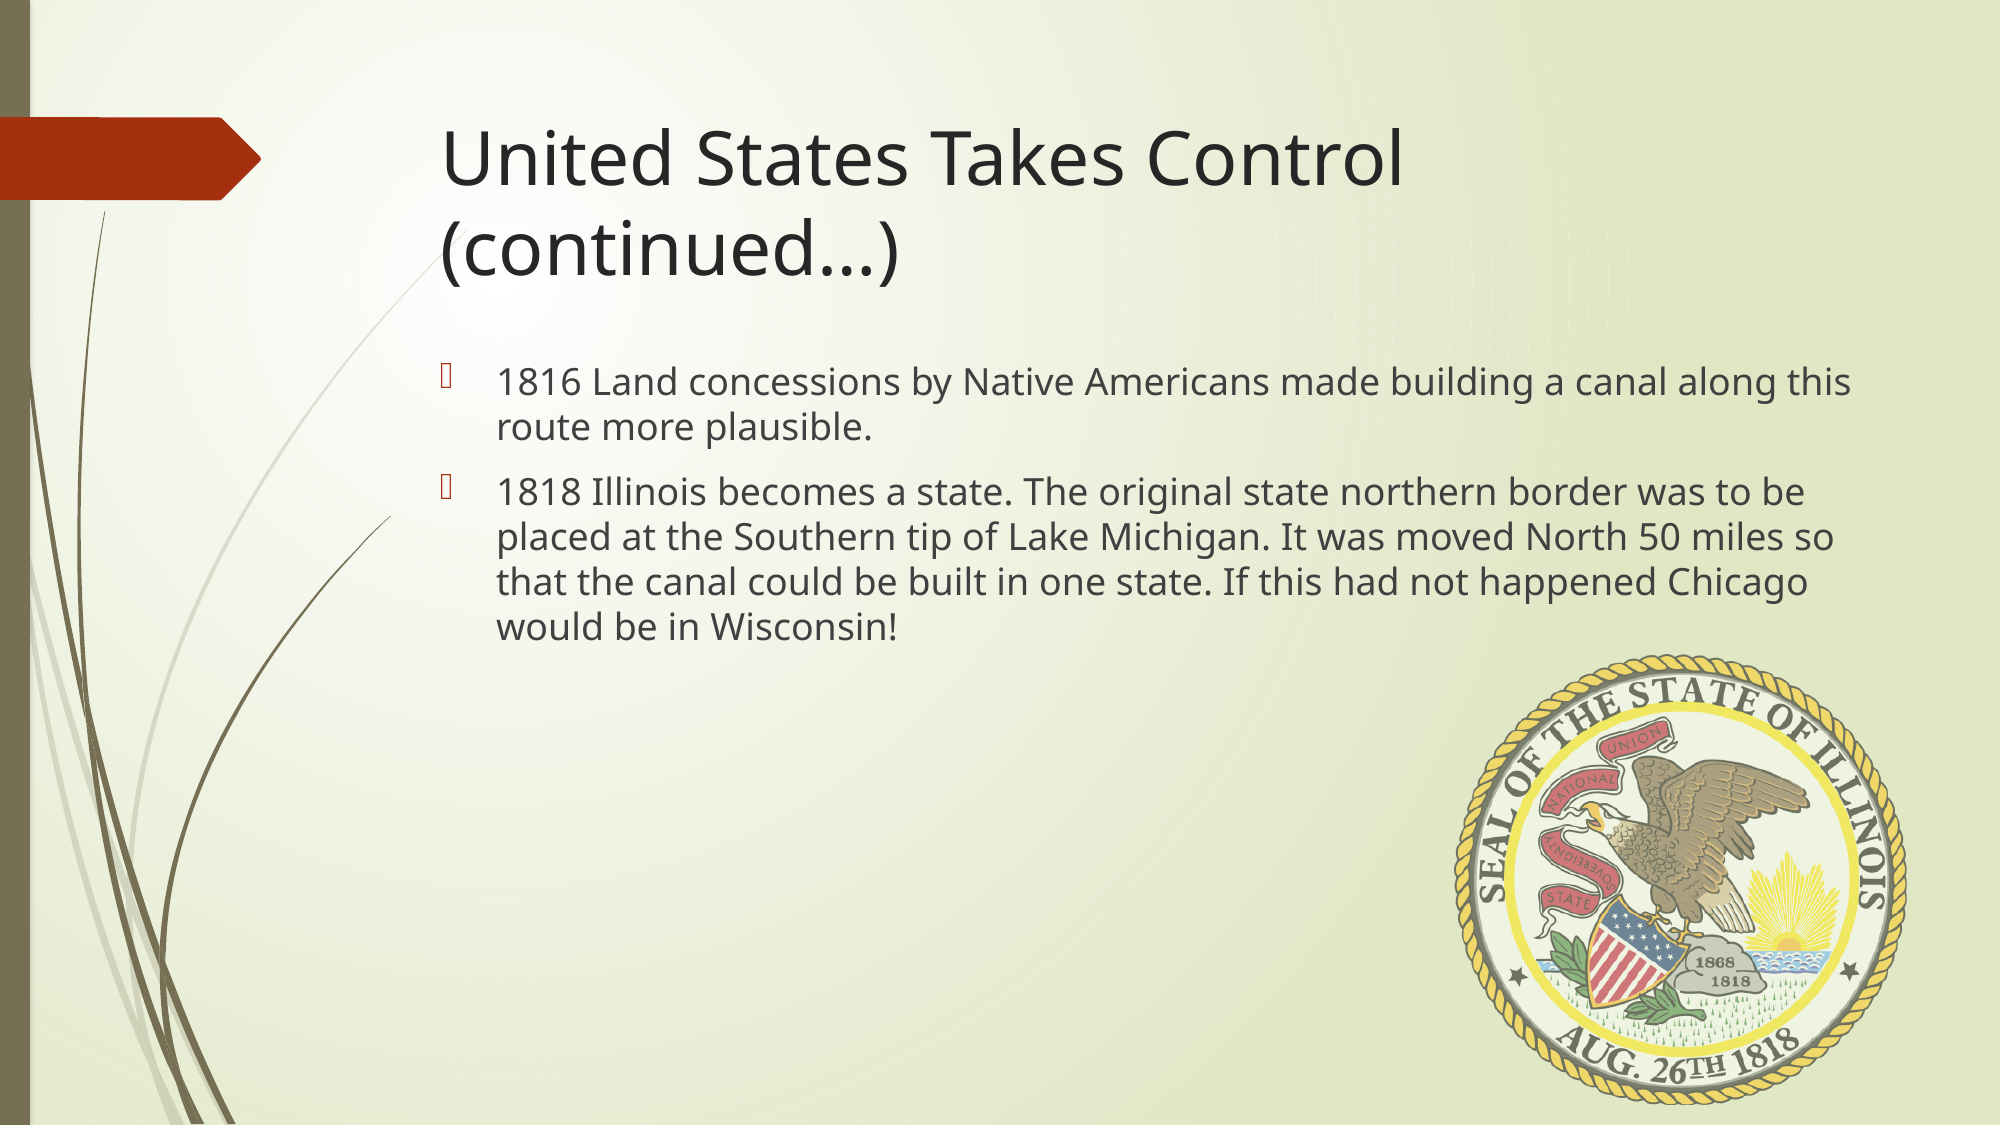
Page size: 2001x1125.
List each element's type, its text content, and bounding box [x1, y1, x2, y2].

title United States Takes Control (continued…) [425, 102, 1888, 313]
list 1816 Land concessions by Native Americans made building a canal along this route more plausible. 1818 Illinois becomes a state. The original state northern border was to be placed at the Southern tip of Lake Michigan. It was moved North 50 miles so that the canal could be built in one state. If this had not happened Chicago would be in Wisconsin! [424, 350, 1888, 970]
picture [1453, 653, 1907, 1105]
